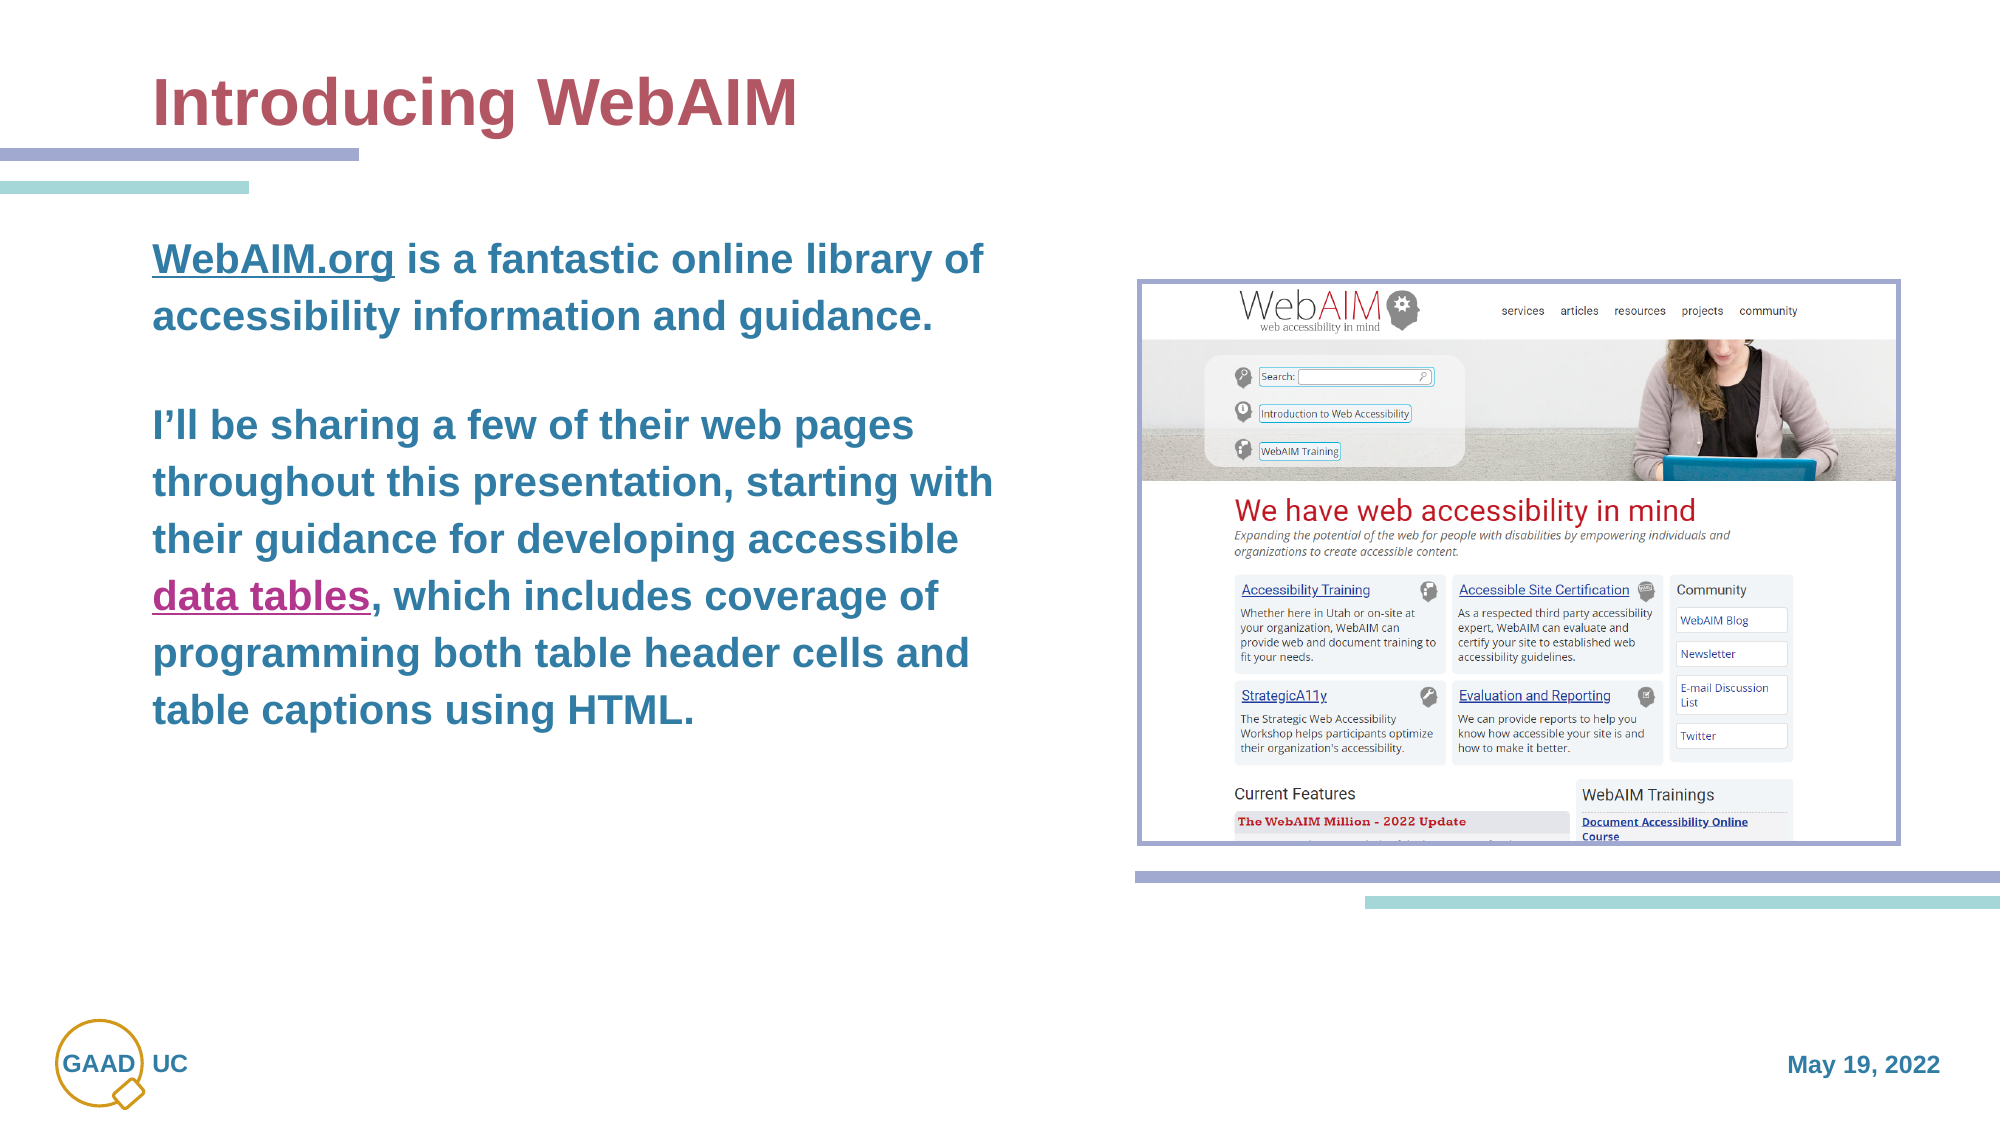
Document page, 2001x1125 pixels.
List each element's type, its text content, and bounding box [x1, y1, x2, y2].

title Introducing WebAIM [137, 59, 1863, 167]
list WebAIM.org is a fantastic online library of accessibility information and guidance. I’ll be sharing a few of their web pages throughout this presentation, starting with their guidance for developing accessible data tables, which includes coverage of programming both table header cells and table captions using HTML. [137, 217, 1015, 1004]
picture [1139, 281, 1899, 844]
